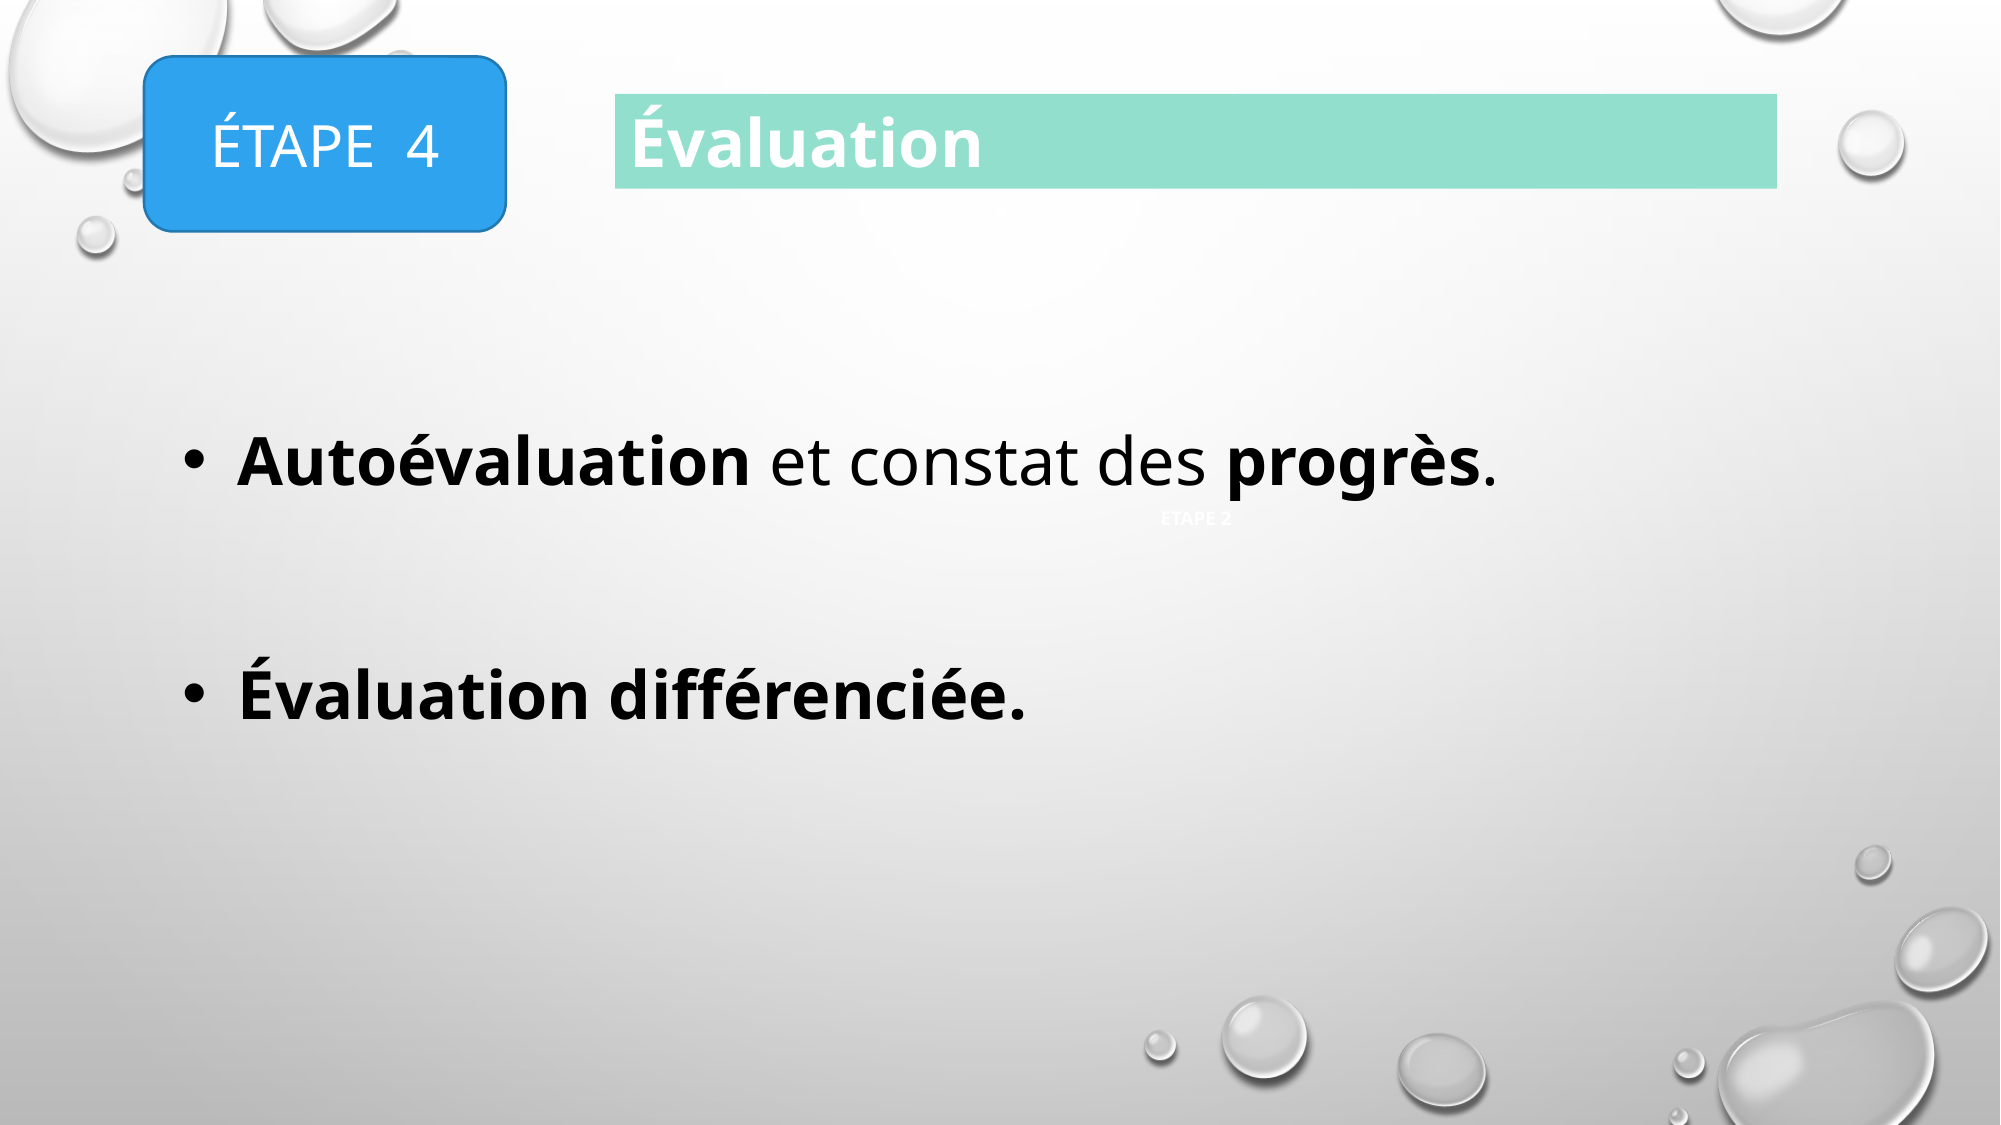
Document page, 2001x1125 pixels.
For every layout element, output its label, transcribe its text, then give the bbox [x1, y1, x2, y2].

picture [0, 0, 2000, 1125]
list Autoévaluation et constat des progrès. Évaluation différenciée. [168, 294, 1818, 1035]
text_box ÉTAPE 4 [142, 55, 508, 233]
text_box [144, 231, 1871, 518]
text_box Évaluation [615, 93, 1777, 189]
